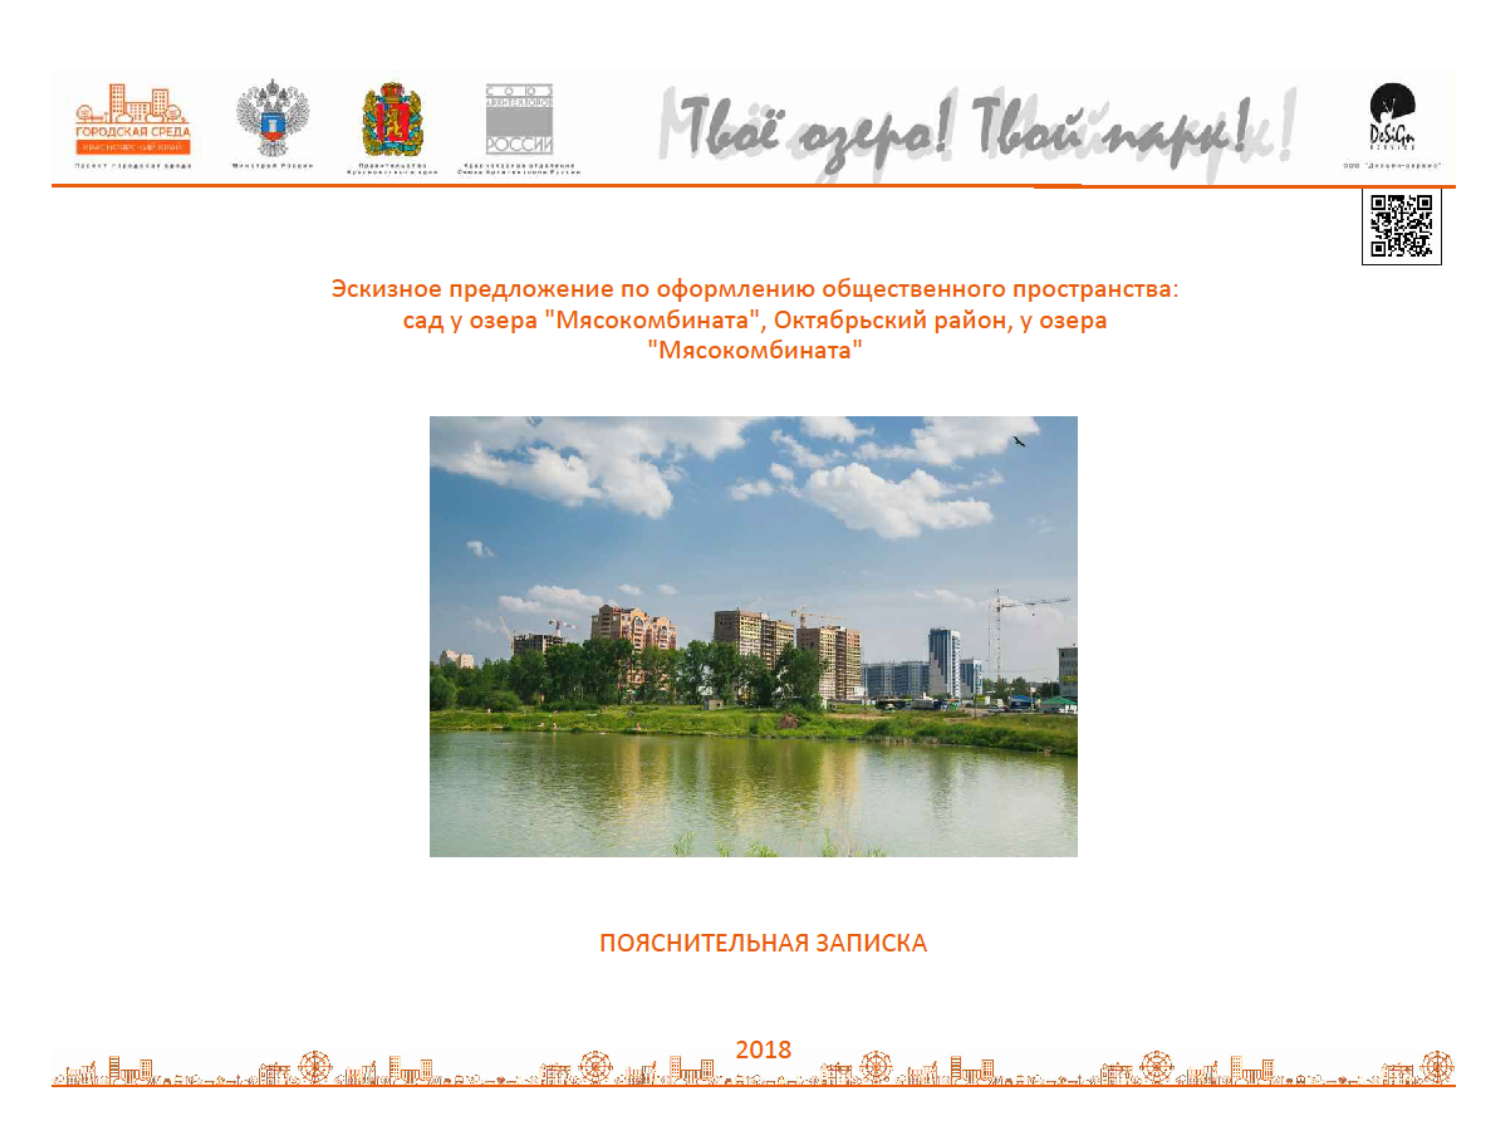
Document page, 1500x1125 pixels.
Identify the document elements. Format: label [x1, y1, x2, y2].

text_box [4, 67, 1500, 1125]
